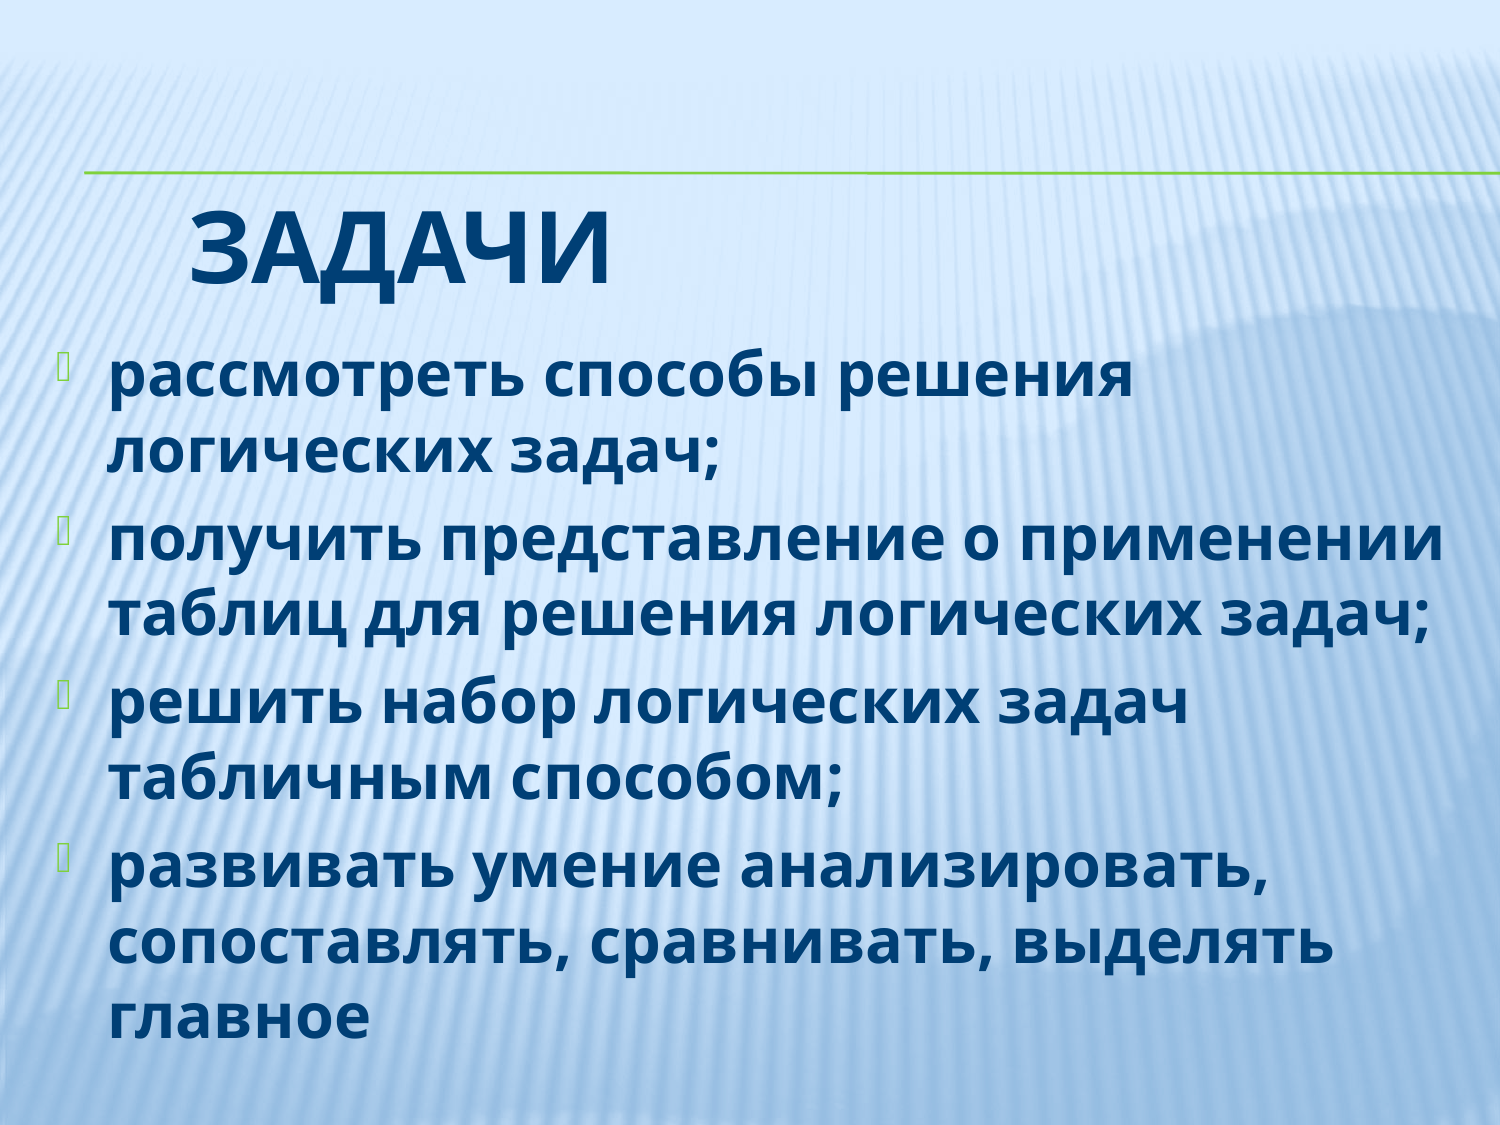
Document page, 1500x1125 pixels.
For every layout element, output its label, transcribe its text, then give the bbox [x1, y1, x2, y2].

title задачи [75, 113, 1500, 374]
list рассмотреть способы решения логических задач; получить представление о применении таблиц для решения логических задач; решить набор логических задач табличным способом; развивать умение анализировать, сопоставлять, сравнивать, выделять главное [41, 326, 1467, 1069]
